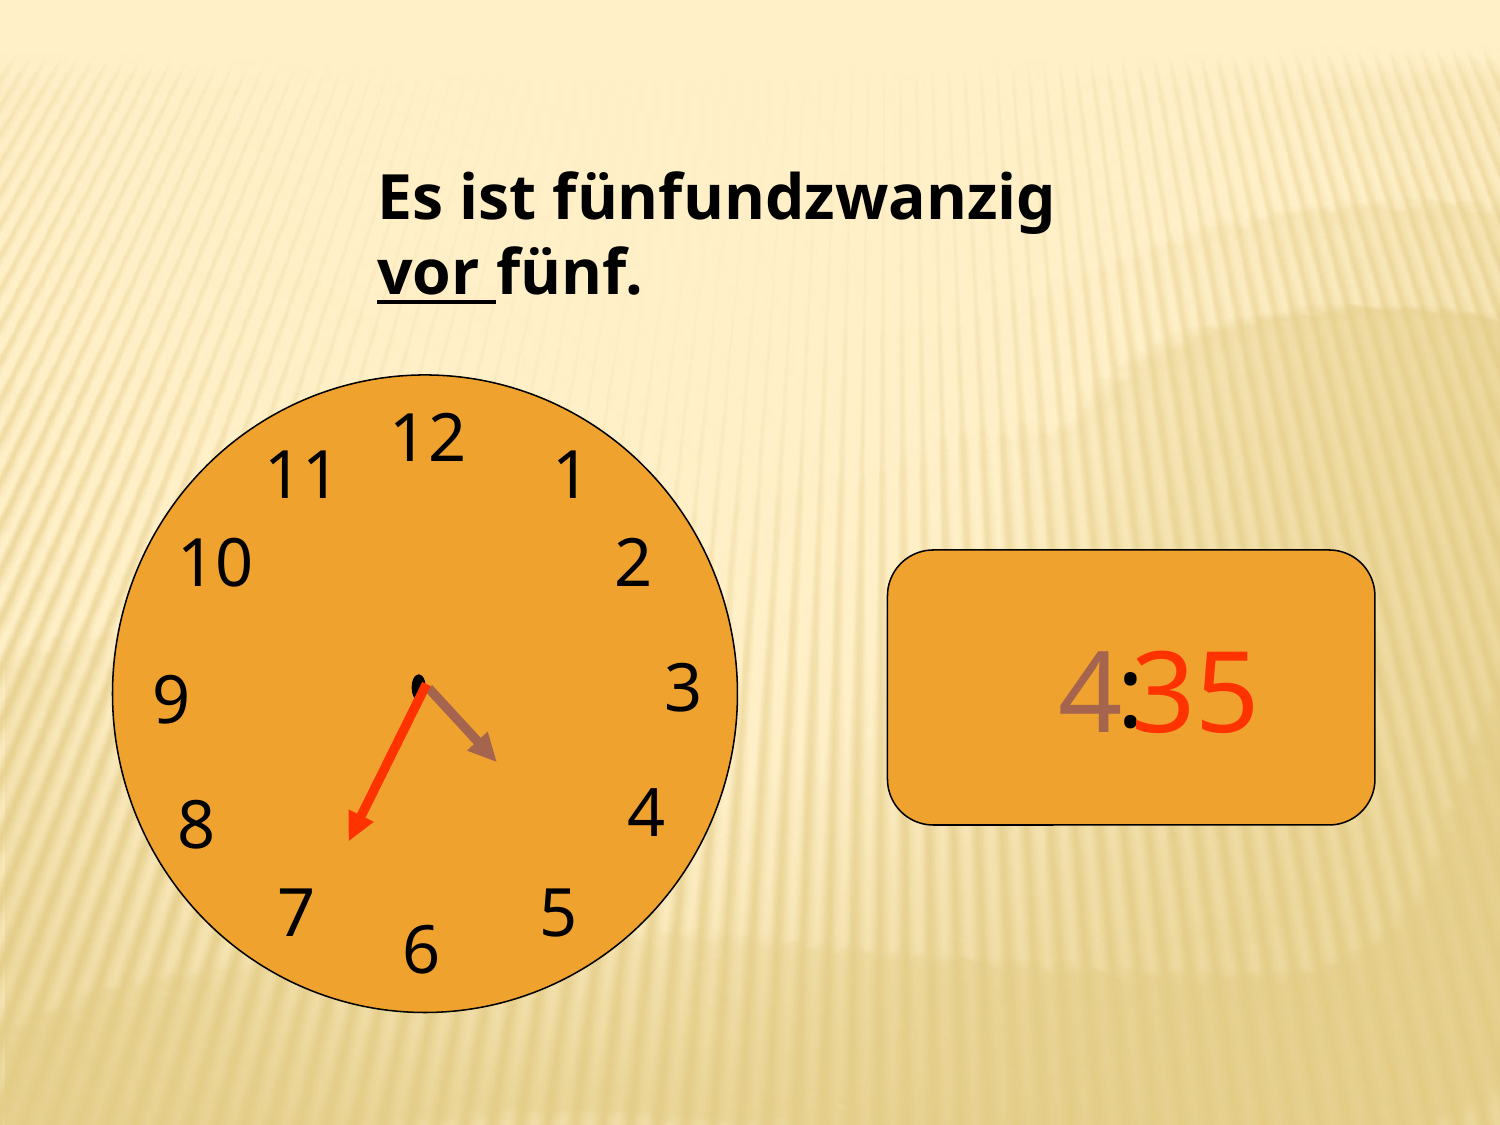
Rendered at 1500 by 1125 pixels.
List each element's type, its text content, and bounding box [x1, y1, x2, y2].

text_box : [887, 549, 1375, 826]
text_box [112, 374, 738, 1013]
text_box 4 [950, 612, 1087, 763]
text_box 35 [1087, 612, 1275, 763]
text_box Es ist fünfundzwanzig vor fünf. [362, 149, 1150, 315]
